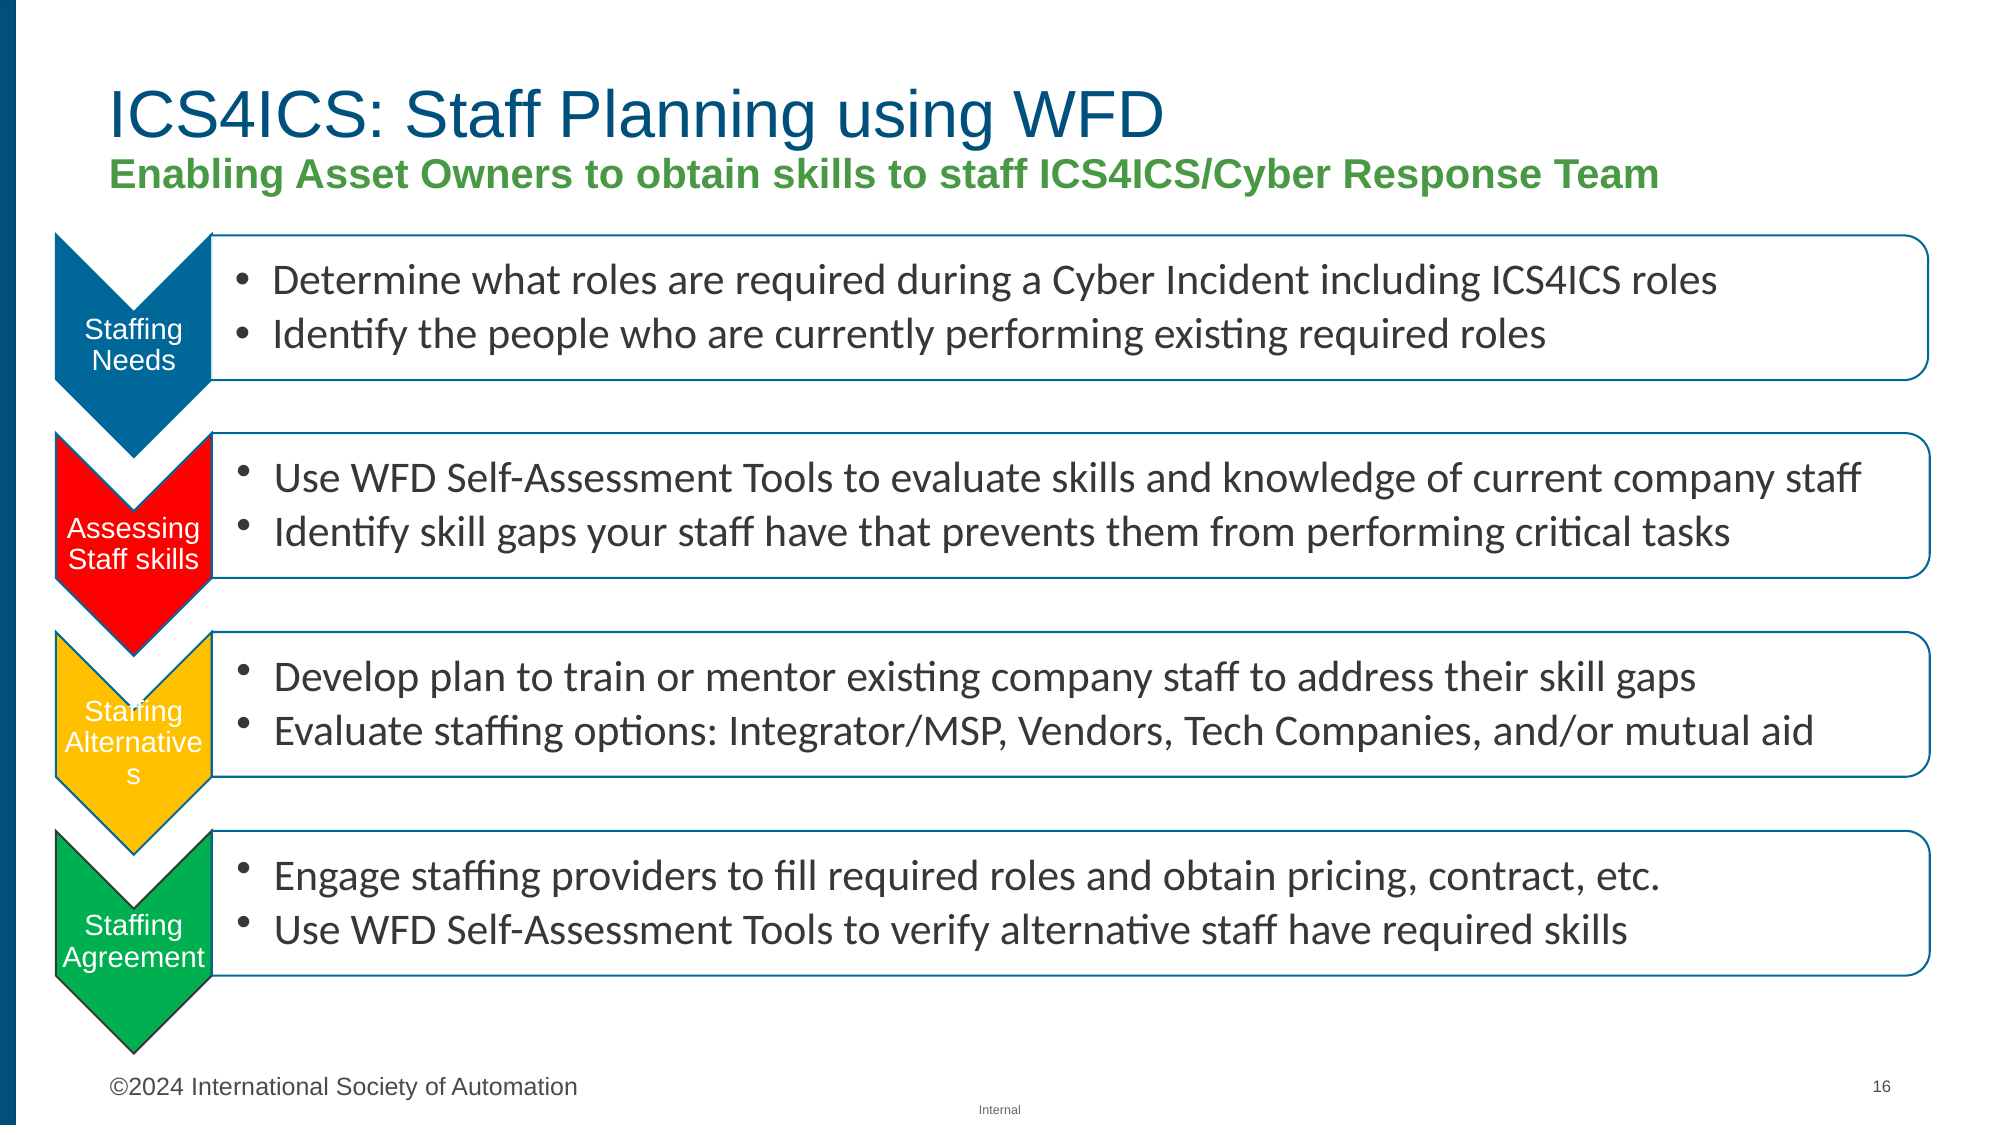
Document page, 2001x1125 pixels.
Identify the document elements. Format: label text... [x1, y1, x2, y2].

title ICS4ICS: Staff Planning using WFD Enabling Asset Owners to obtain skills to staff ICS4ICS/Cyber Response Team [93, 93, 1819, 184]
slide_number 16 [1456, 1071, 1907, 1100]
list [55, 233, 1930, 1054]
